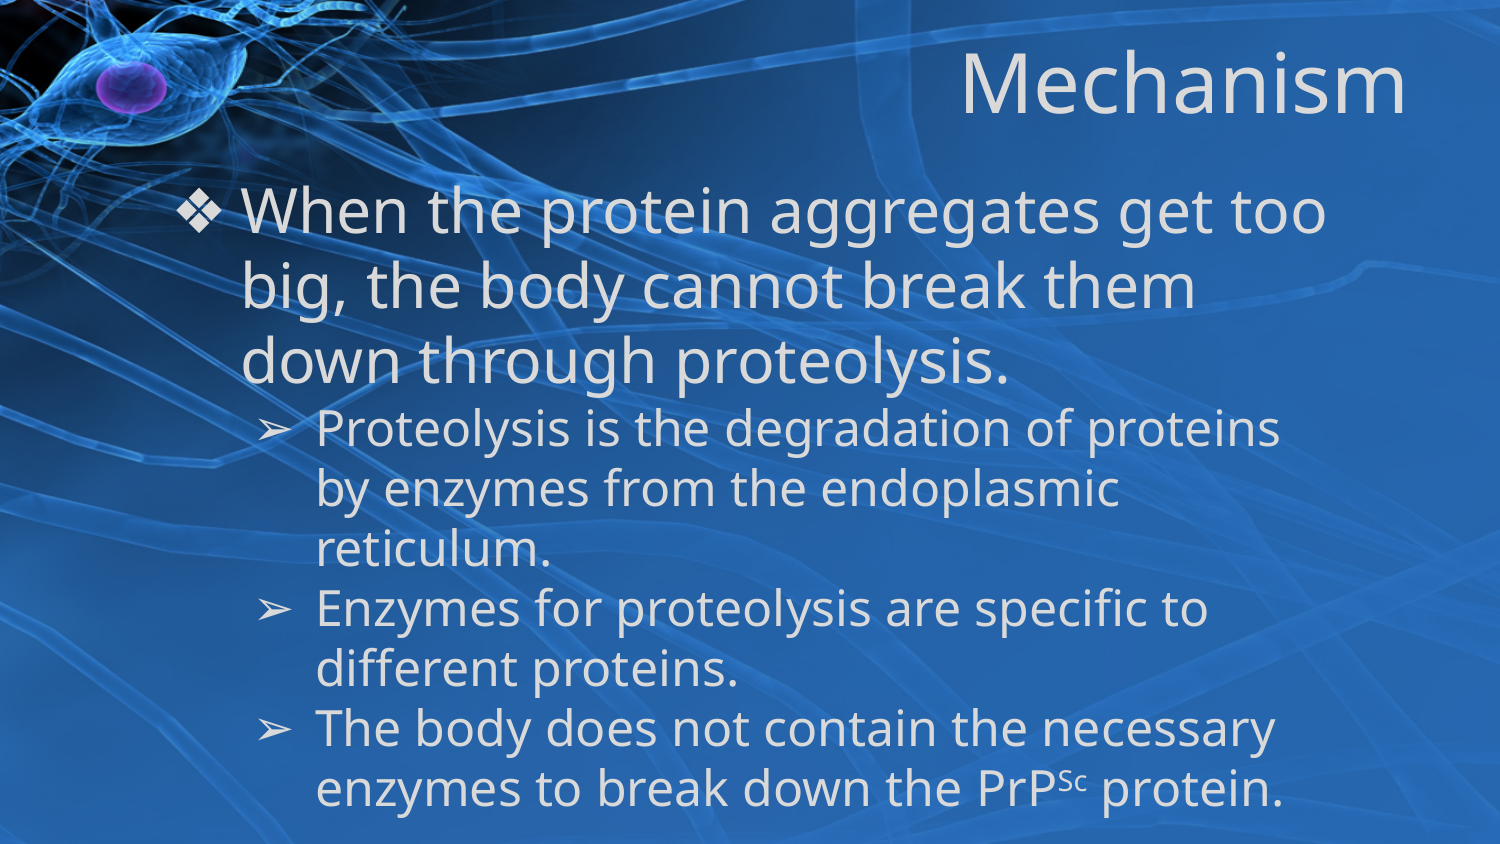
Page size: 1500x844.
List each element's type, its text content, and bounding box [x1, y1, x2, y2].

list When the protein aggregates get too big, the body cannot break them down through proteolysis. Proteolysis is the degradation of proteins by enzymes from the endoplasmic reticulum. Enzymes for proteolysis are specific to different proteins. The body does not contain the necessary enzymes to break down the PrPSc protein. [150, 164, 1350, 680]
picture [0, 0, 1500, 844]
title Mechanism [300, 36, 1425, 125]
